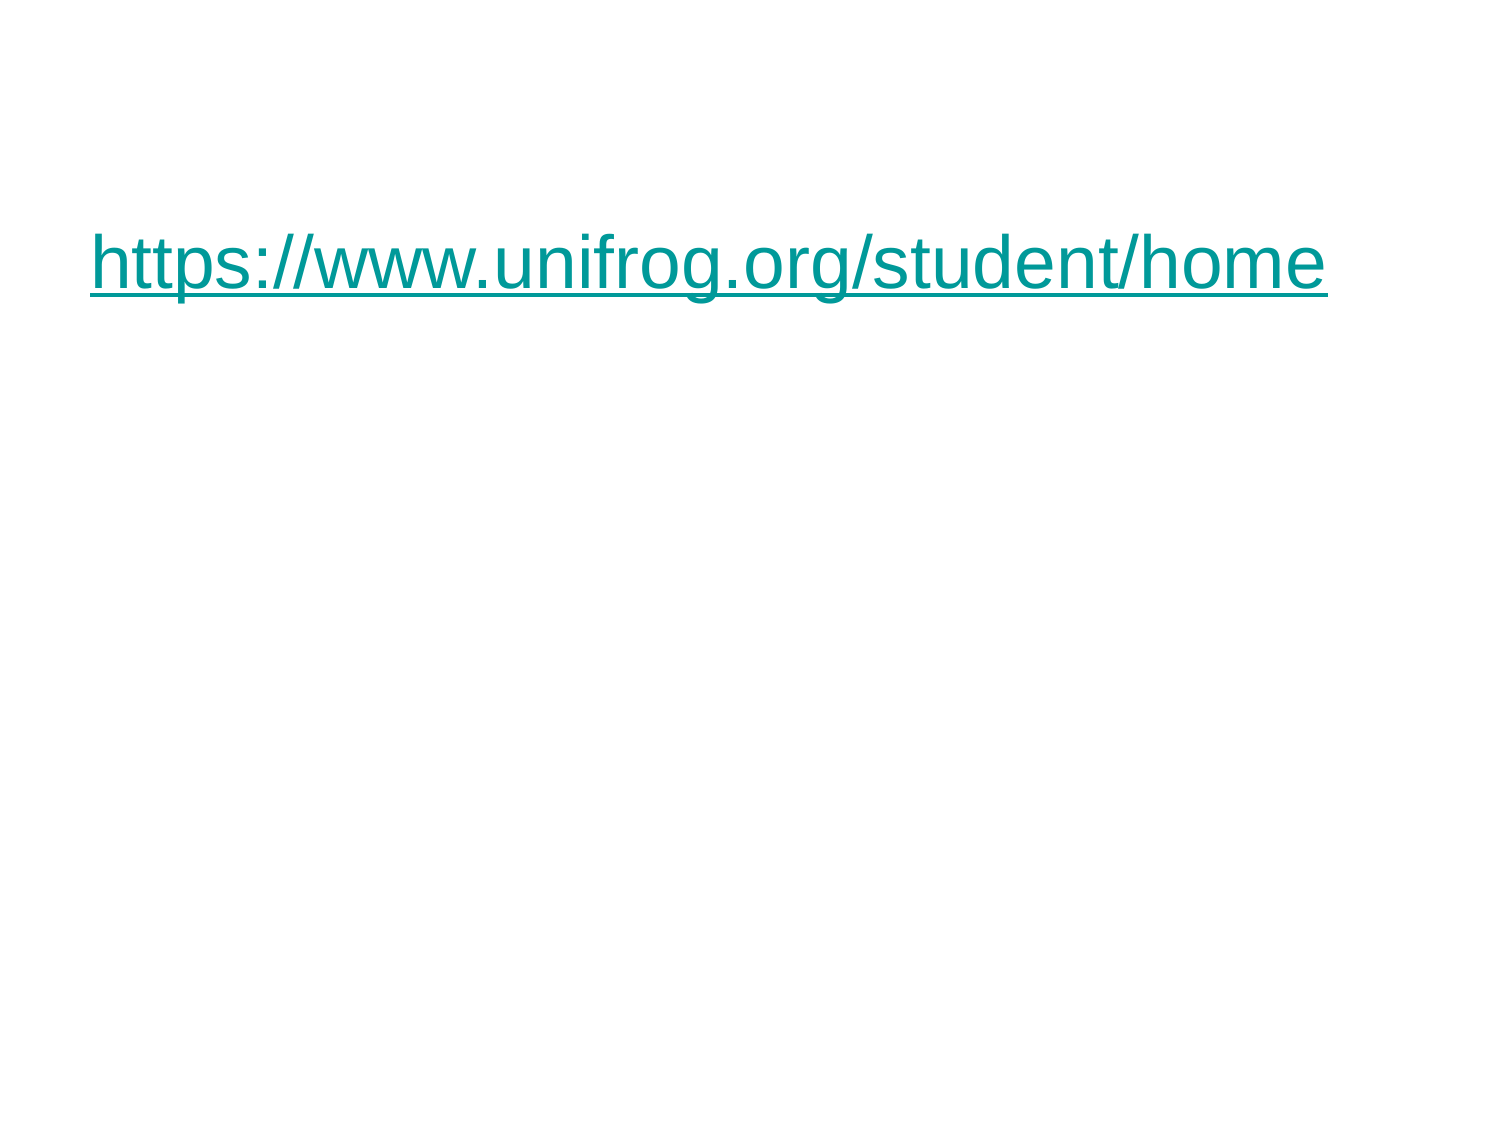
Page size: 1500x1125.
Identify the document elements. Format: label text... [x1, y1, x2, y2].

title https://www.unifrog.org/student/home [74, 164, 1426, 353]
